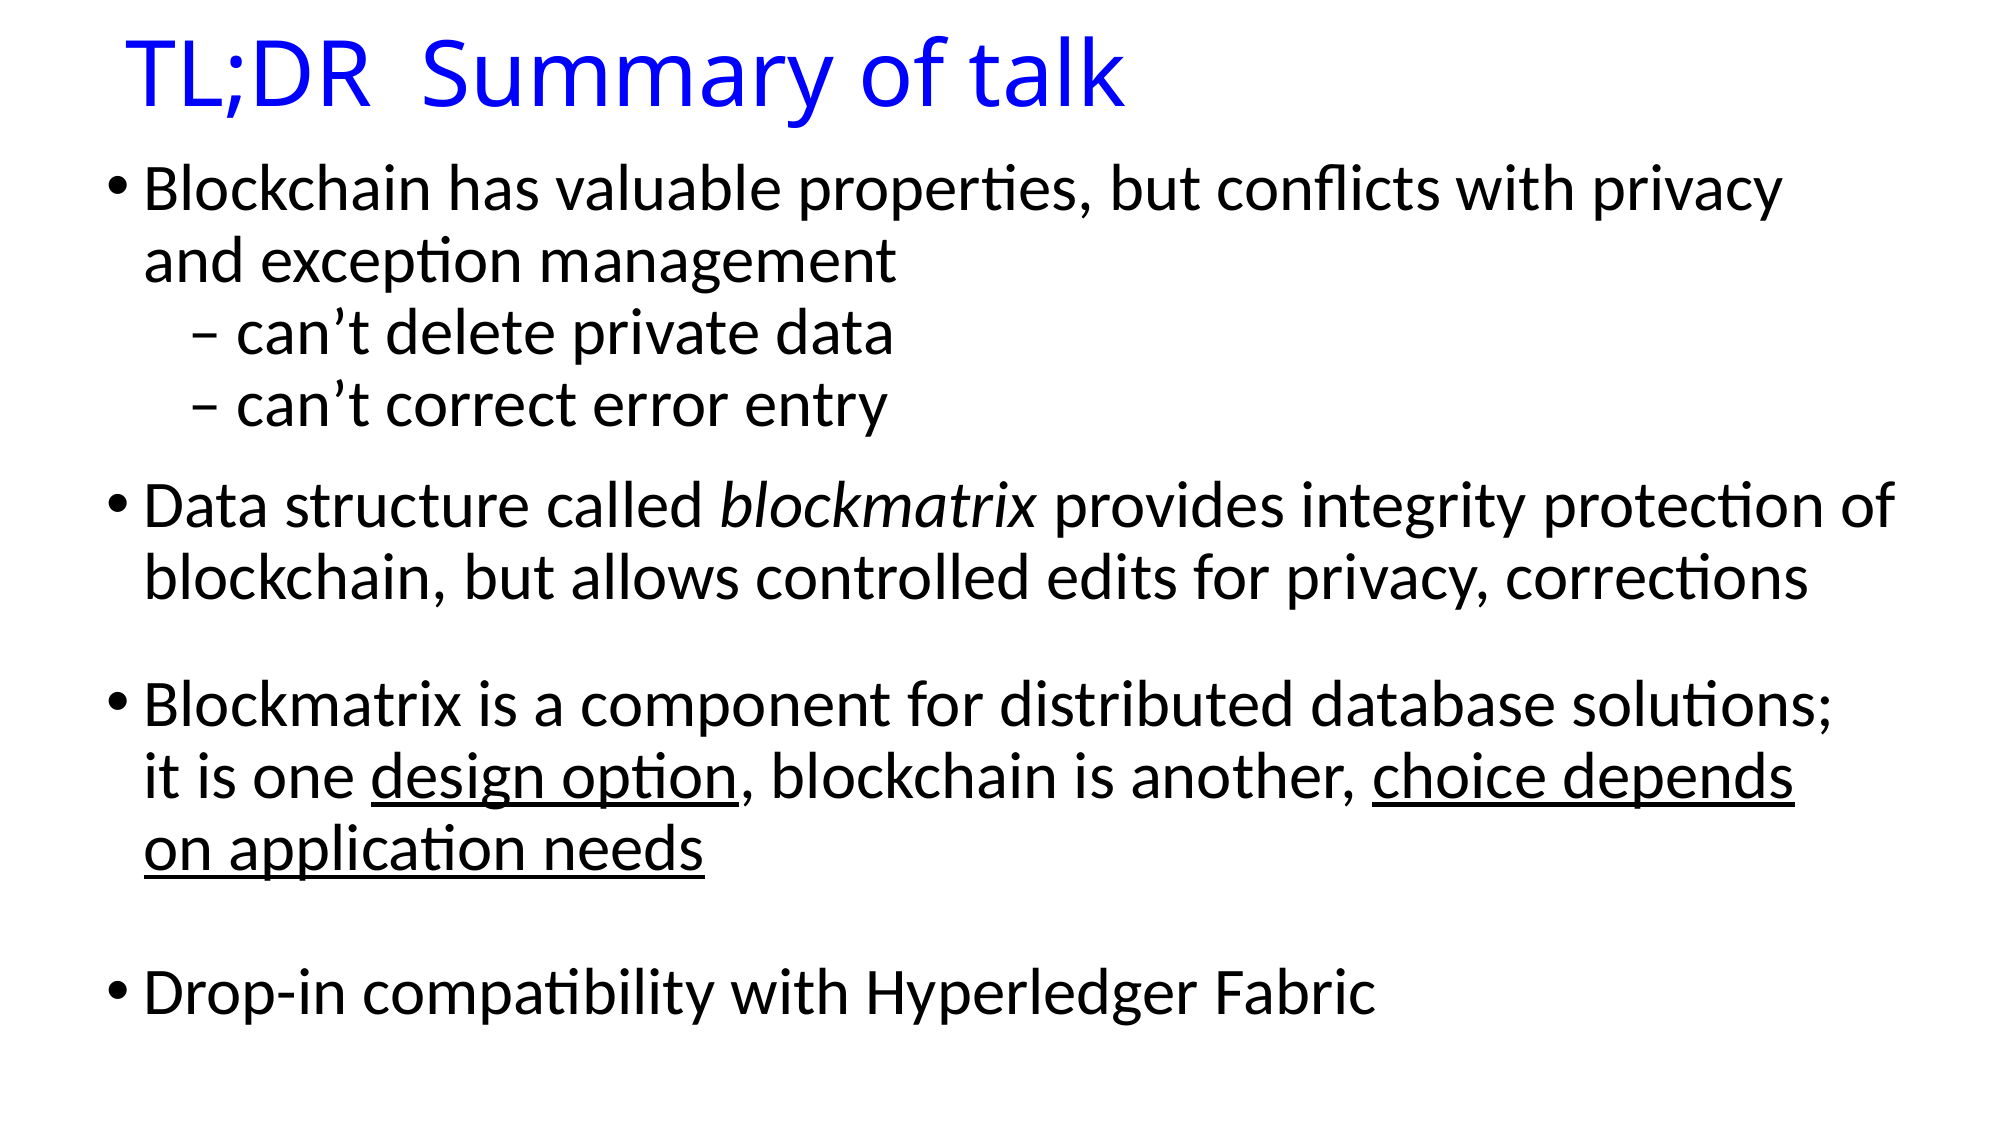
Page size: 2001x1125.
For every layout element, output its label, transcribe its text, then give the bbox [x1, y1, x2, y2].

text_box Blockmatrix is a component for distributed database solutions; it is one design option, blockchain is another, choice depends on application needs [91, 661, 1874, 920]
title TL;DR Summary of talk [110, 5, 1836, 145]
text_box Drop-in compatibility with Hyperledger Fabric [91, 949, 1830, 1125]
list Blockchain has valuable properties, but conflicts with privacy and exception management – can’t delete private data – can’t correct error entry [91, 145, 1964, 462]
text_box Data structure called blockmatrix provides integrity protection of blockchain, but allows controlled edits for privacy, corrections [91, 462, 1975, 661]
